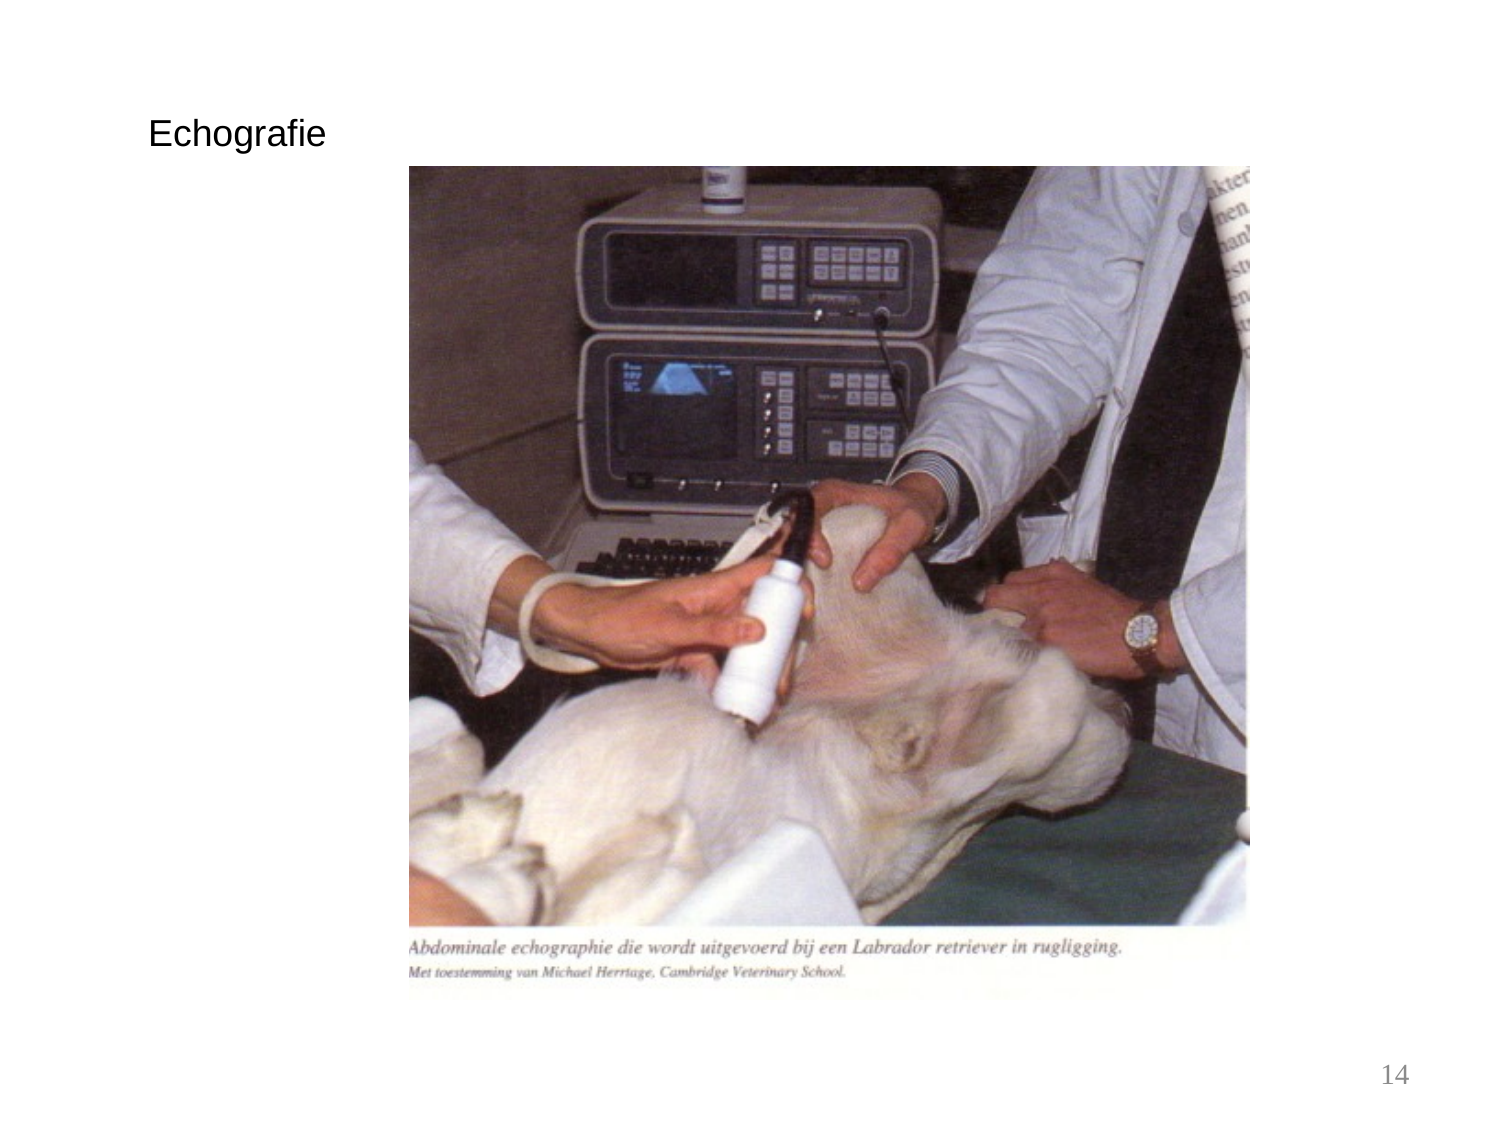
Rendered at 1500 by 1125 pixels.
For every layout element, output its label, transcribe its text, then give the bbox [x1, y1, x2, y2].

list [409, 166, 1251, 1001]
title Echografie [112, 99, 363, 163]
slide_number 14 [1074, 1042, 1425, 1103]
